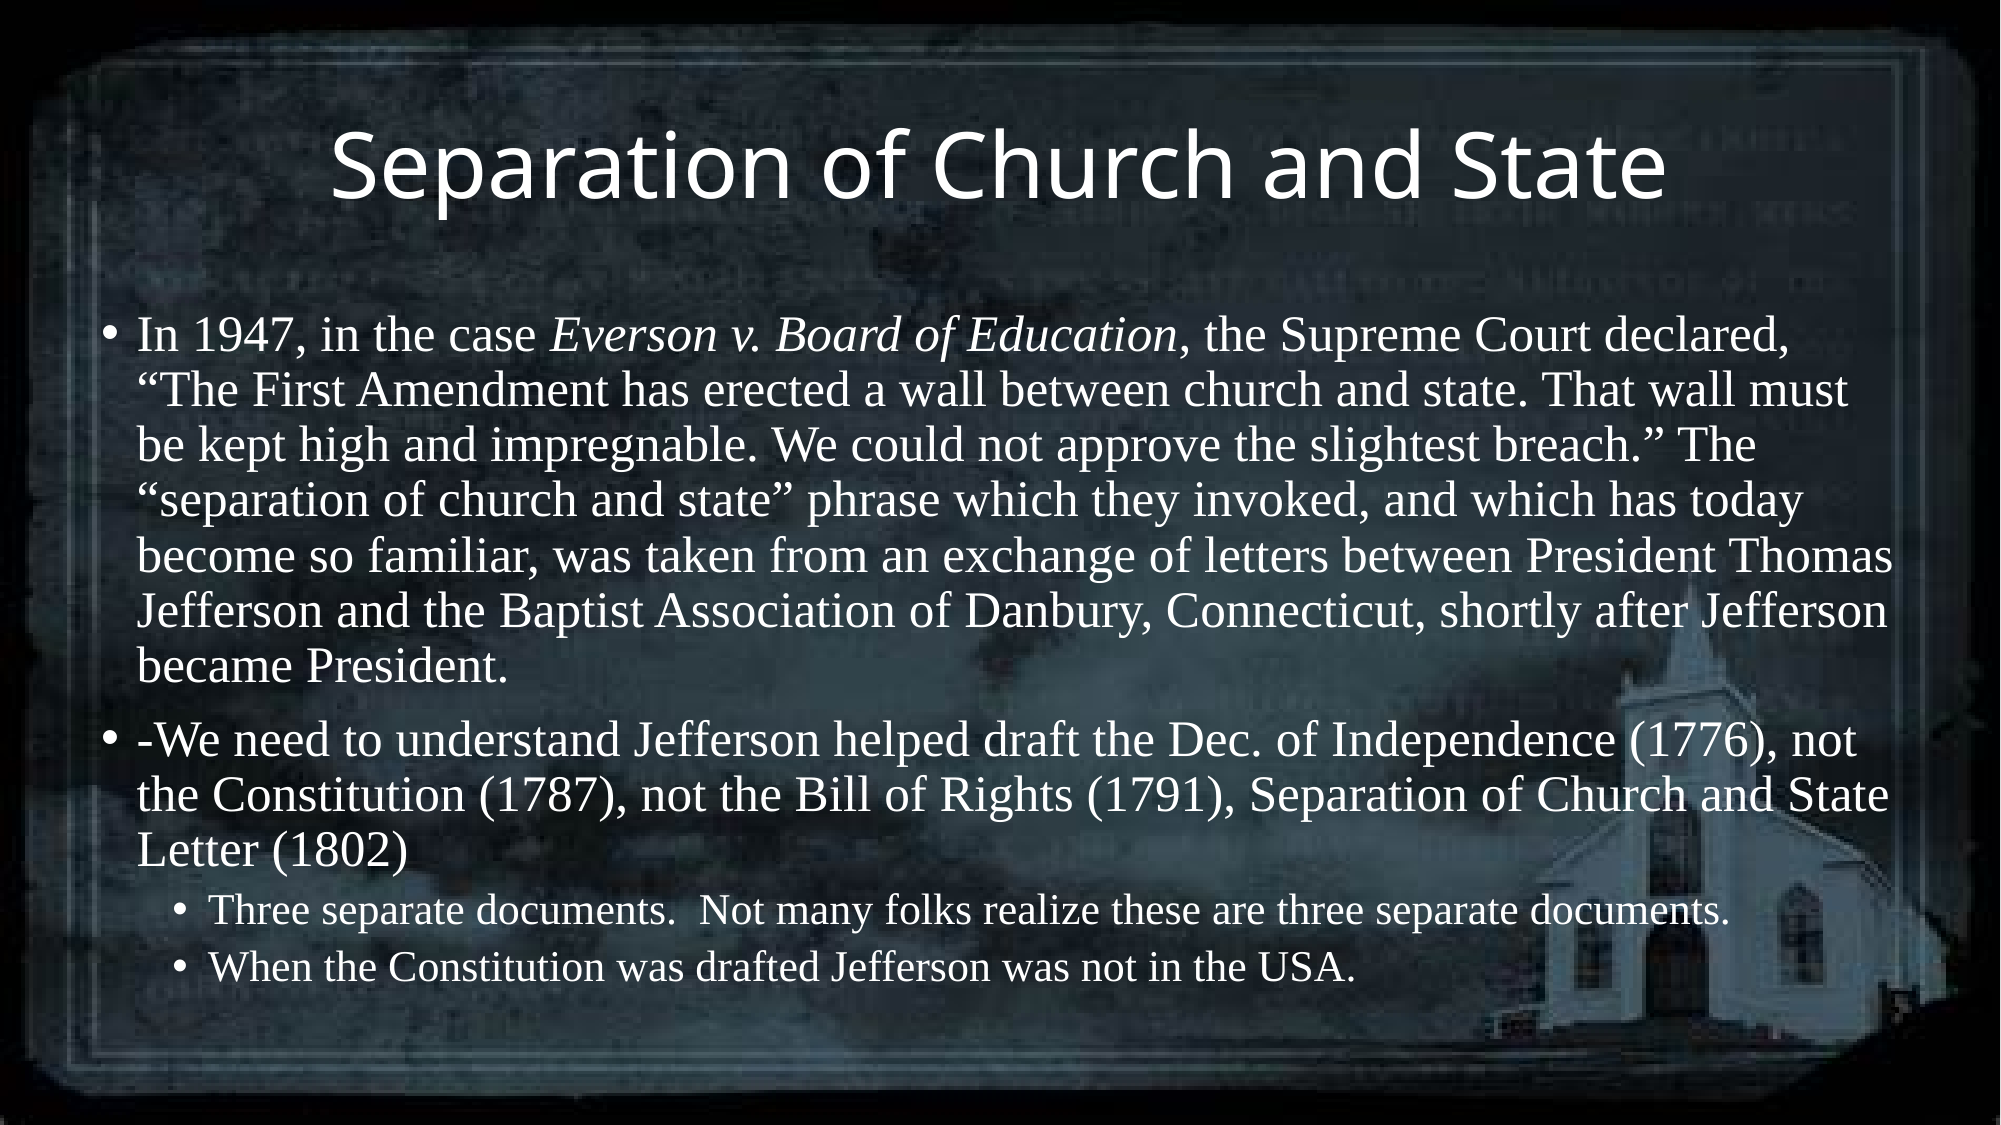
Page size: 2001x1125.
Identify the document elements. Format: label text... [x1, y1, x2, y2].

title Separation of Church and State [137, 59, 1863, 278]
list In 1947, in the case Everson v. Board of Education, the Supreme Court declared, “The First Amendment has erected a wall between church and state. That wall must be kept high and impregnable. We could not approve the slightest breach.” The “separation of church and state” phrase which they invoked, and which has today become so familiar, was taken from an exchange of letters between President Thomas Jefferson and the Baptist Association of Danbury, Connecticut, shortly after Jefferson became President. -We need to understand Jefferson helped draft the Dec. of Independence (1776), not the Constitution (1787), not the Bill of Rights (1791), Separation of Church and State Letter (1802) Three separate documents. Not many folks realize these are three separate documents. When the Constitution was drafted Jefferson was not in the USA. [86, 299, 1918, 1014]
